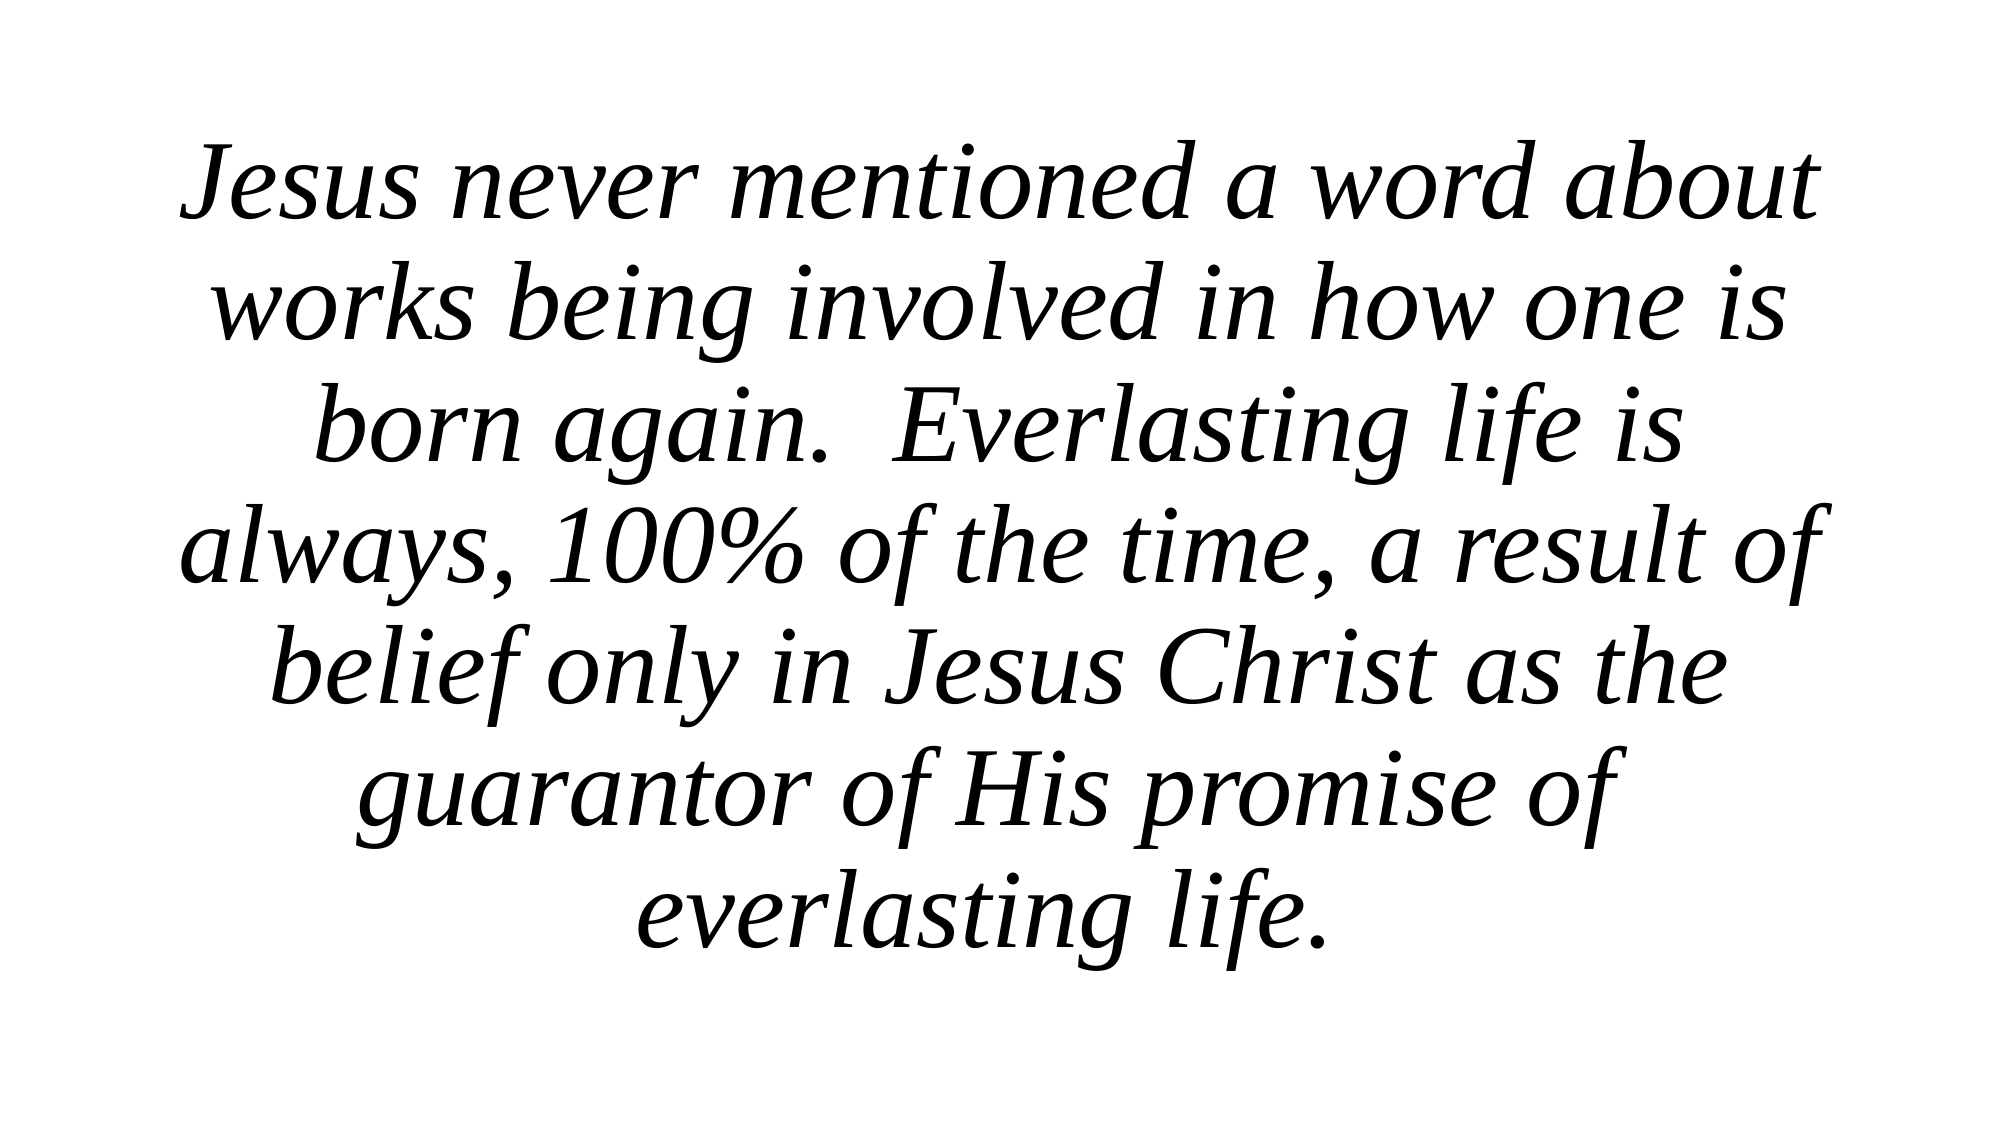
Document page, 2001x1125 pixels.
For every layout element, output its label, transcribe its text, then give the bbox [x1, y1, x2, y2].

list Jesus never mentioned a word about works being involved in how one is born again. Everlasting life is always, 100% of the time, a result of belief only in Jesus Christ as the guarantor of His promise of everlasting life. [137, 113, 1863, 1014]
